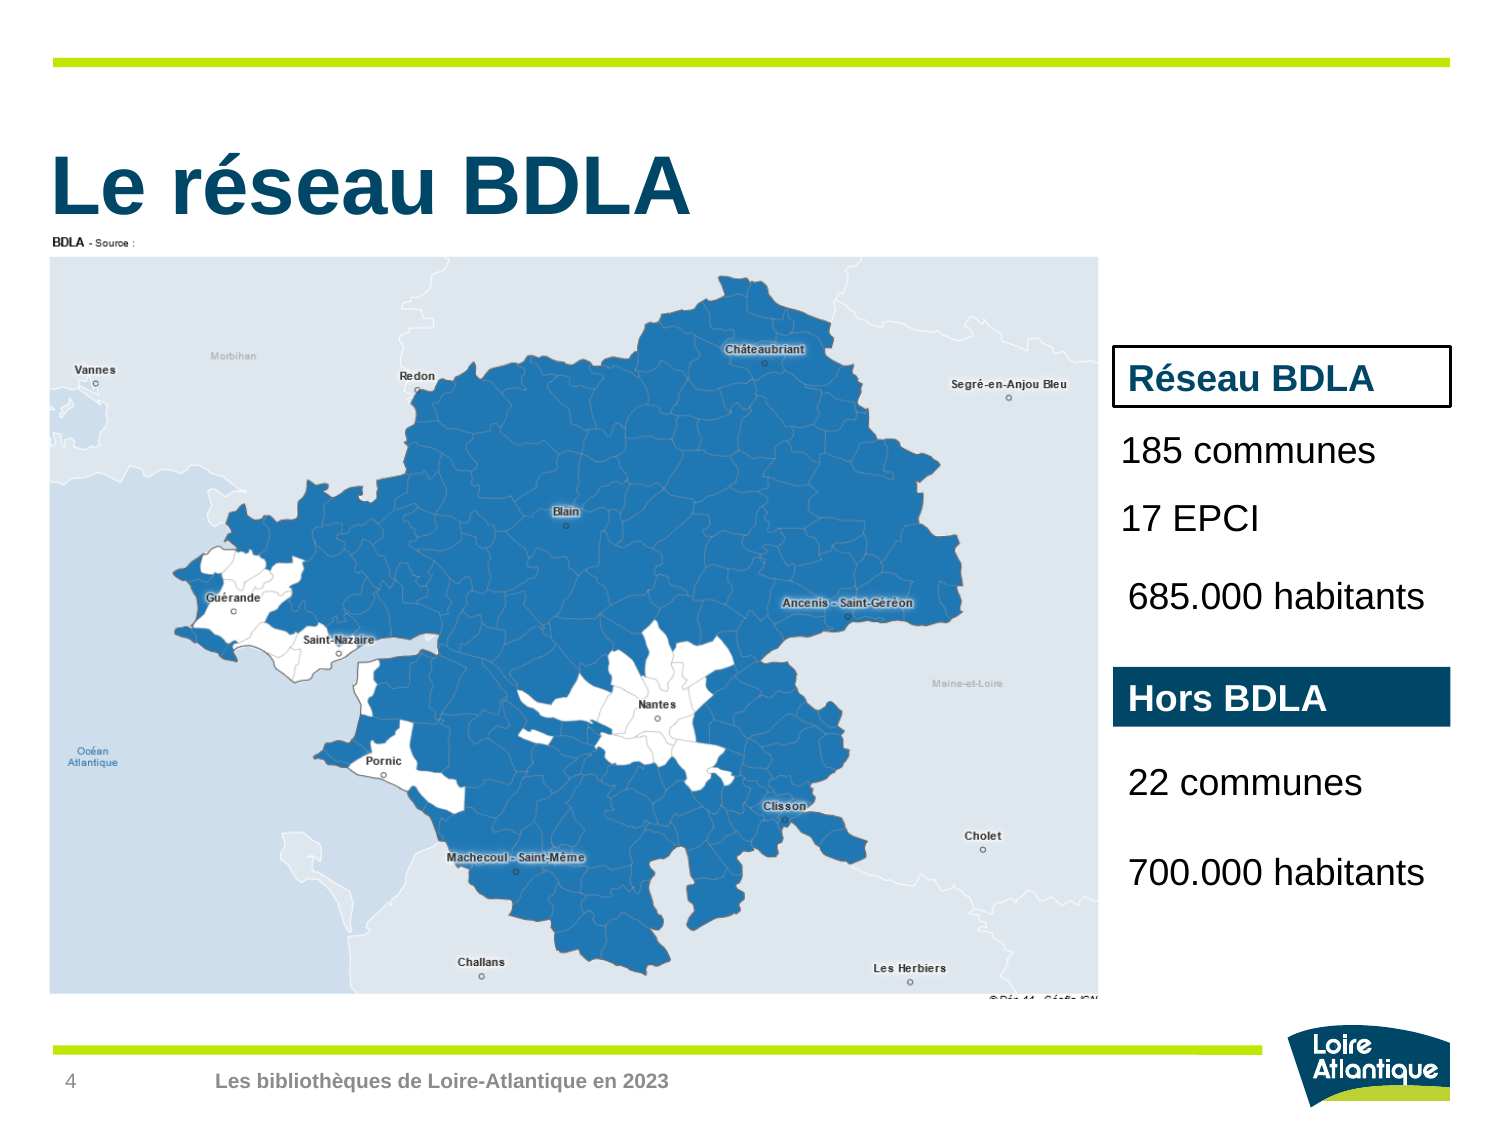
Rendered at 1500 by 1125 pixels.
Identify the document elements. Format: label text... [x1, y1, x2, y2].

slide_number 4 [50, 1059, 176, 1101]
text_box 17 EPCI [1105, 486, 1444, 547]
text_box 22 communes [1113, 750, 1451, 811]
picture [49, 226, 1099, 999]
text_box 685.000 habitants [1113, 564, 1451, 625]
text_box 185 communes [1105, 418, 1444, 479]
footer Les bibliothèques de Loire-Atlantique en 2023 [200, 1059, 1213, 1101]
title Le réseau BDLA [50, 99, 1451, 263]
text_box Réseau BDLA [1113, 346, 1451, 407]
text_box Hors BDLA [1113, 666, 1451, 727]
text_box 700.000 habitants [1113, 841, 1451, 901]
